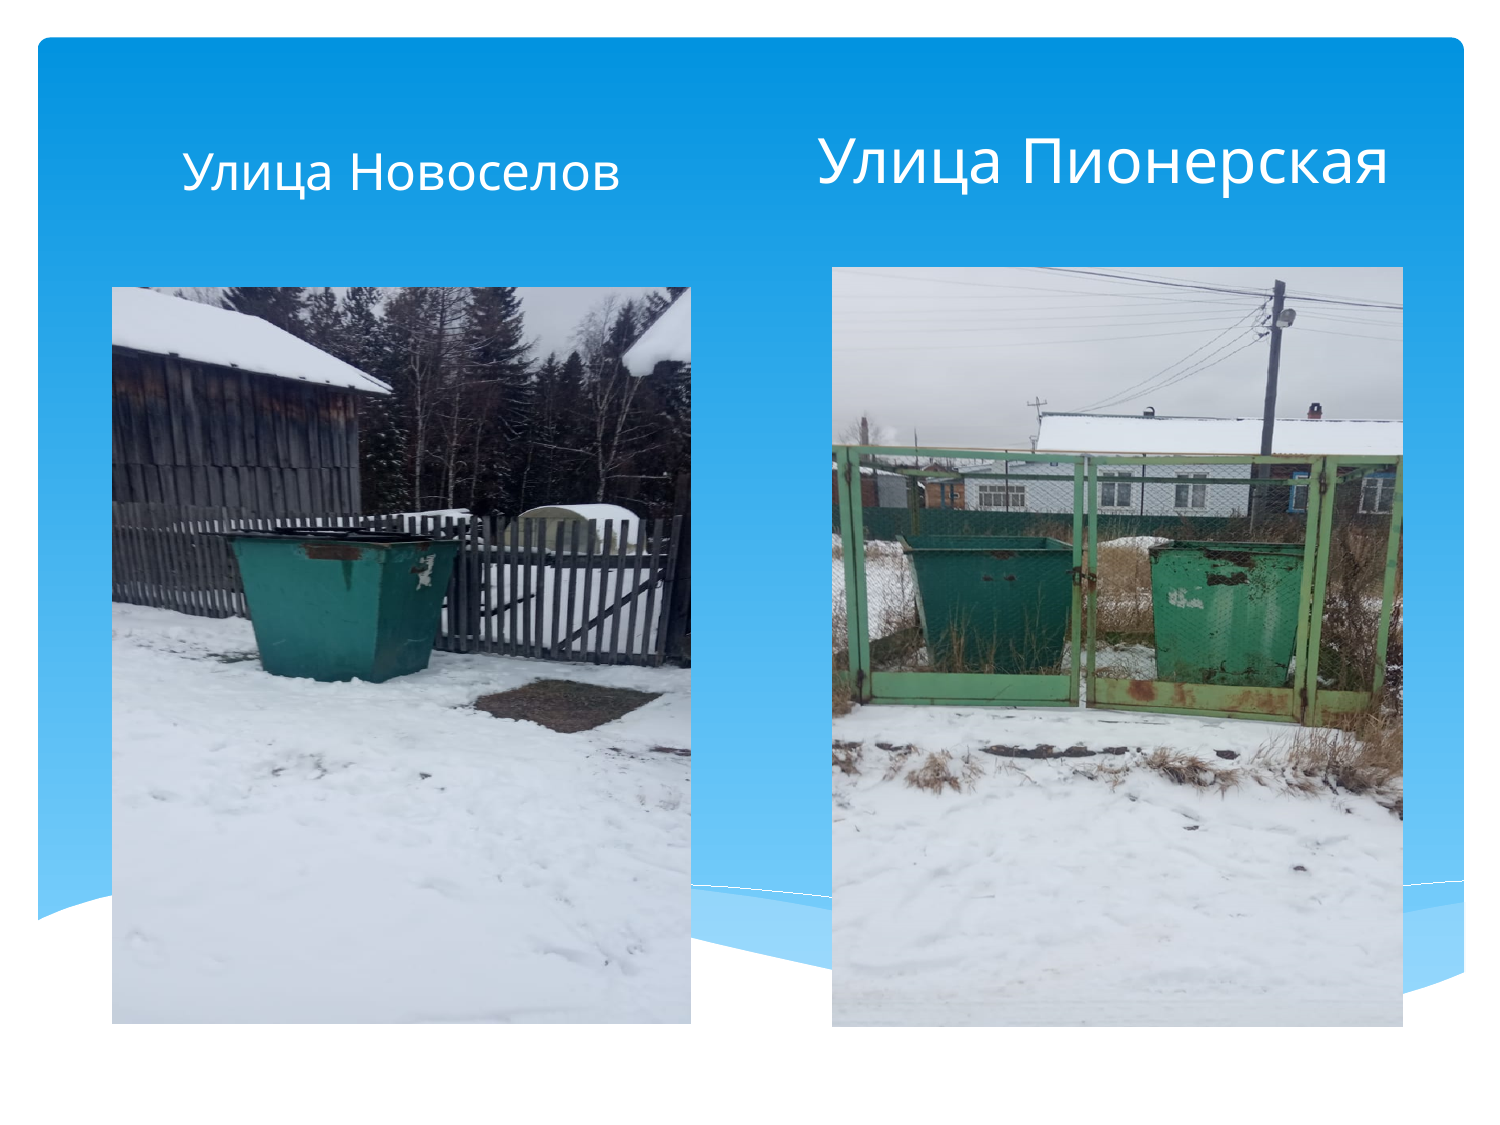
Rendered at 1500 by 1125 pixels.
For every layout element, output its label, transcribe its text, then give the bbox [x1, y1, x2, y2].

subtitle Улица Пионерская [773, 113, 1436, 256]
title Улица Новоселов [141, 90, 662, 209]
picture [111, 287, 692, 1024]
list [832, 266, 1403, 1027]
